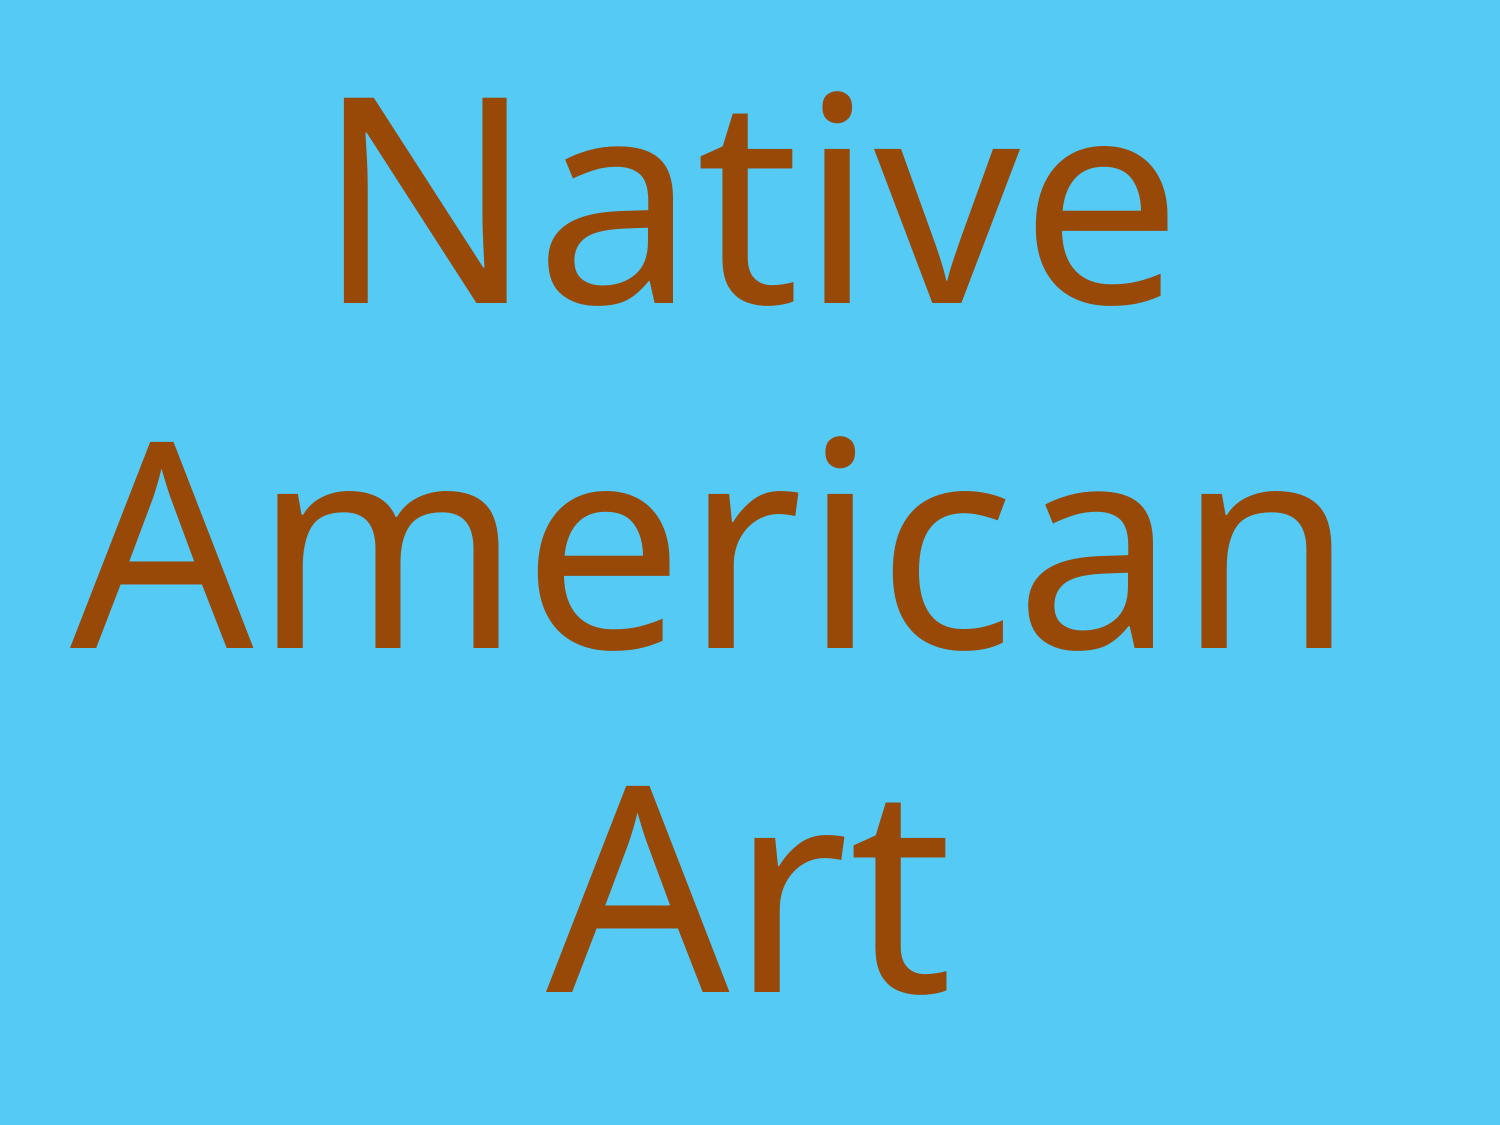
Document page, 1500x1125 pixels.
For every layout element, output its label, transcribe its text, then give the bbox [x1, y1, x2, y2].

title Native American Art [24, 412, 1475, 654]
